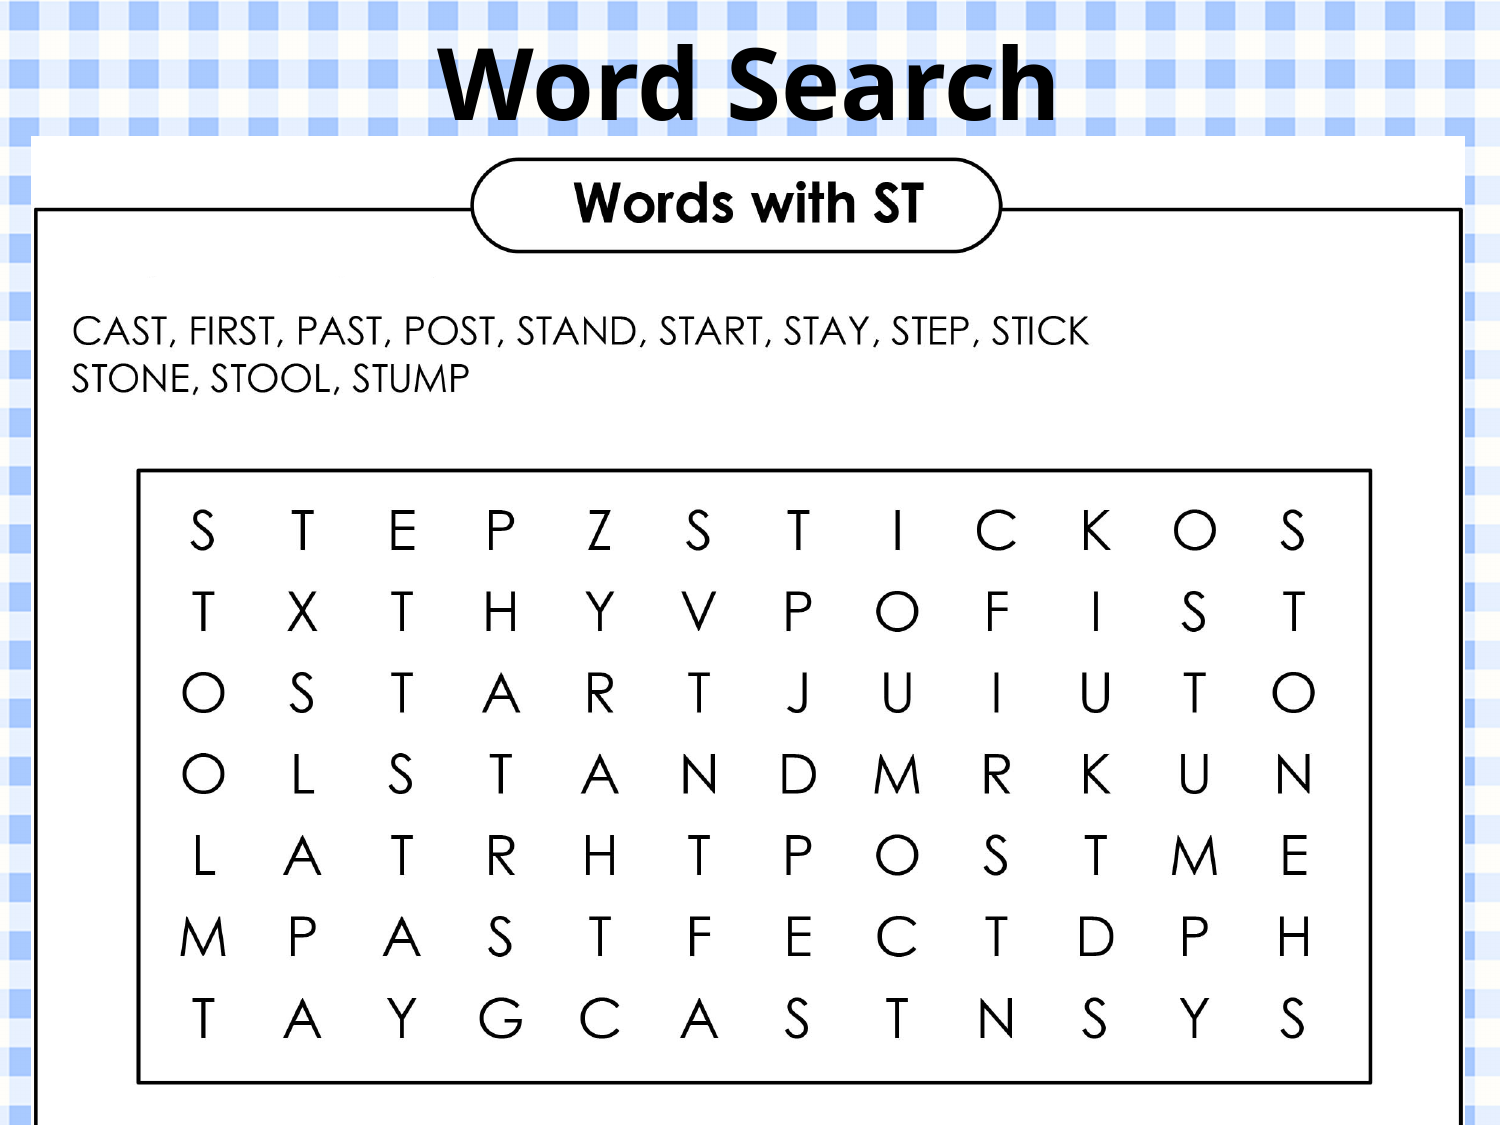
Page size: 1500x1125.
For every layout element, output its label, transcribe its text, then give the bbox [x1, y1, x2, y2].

title Word Search [75, 0, 1425, 134]
picture [1425, 0, 1500, 1125]
picture [0, 0, 75, 1125]
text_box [31, 136, 1465, 1125]
